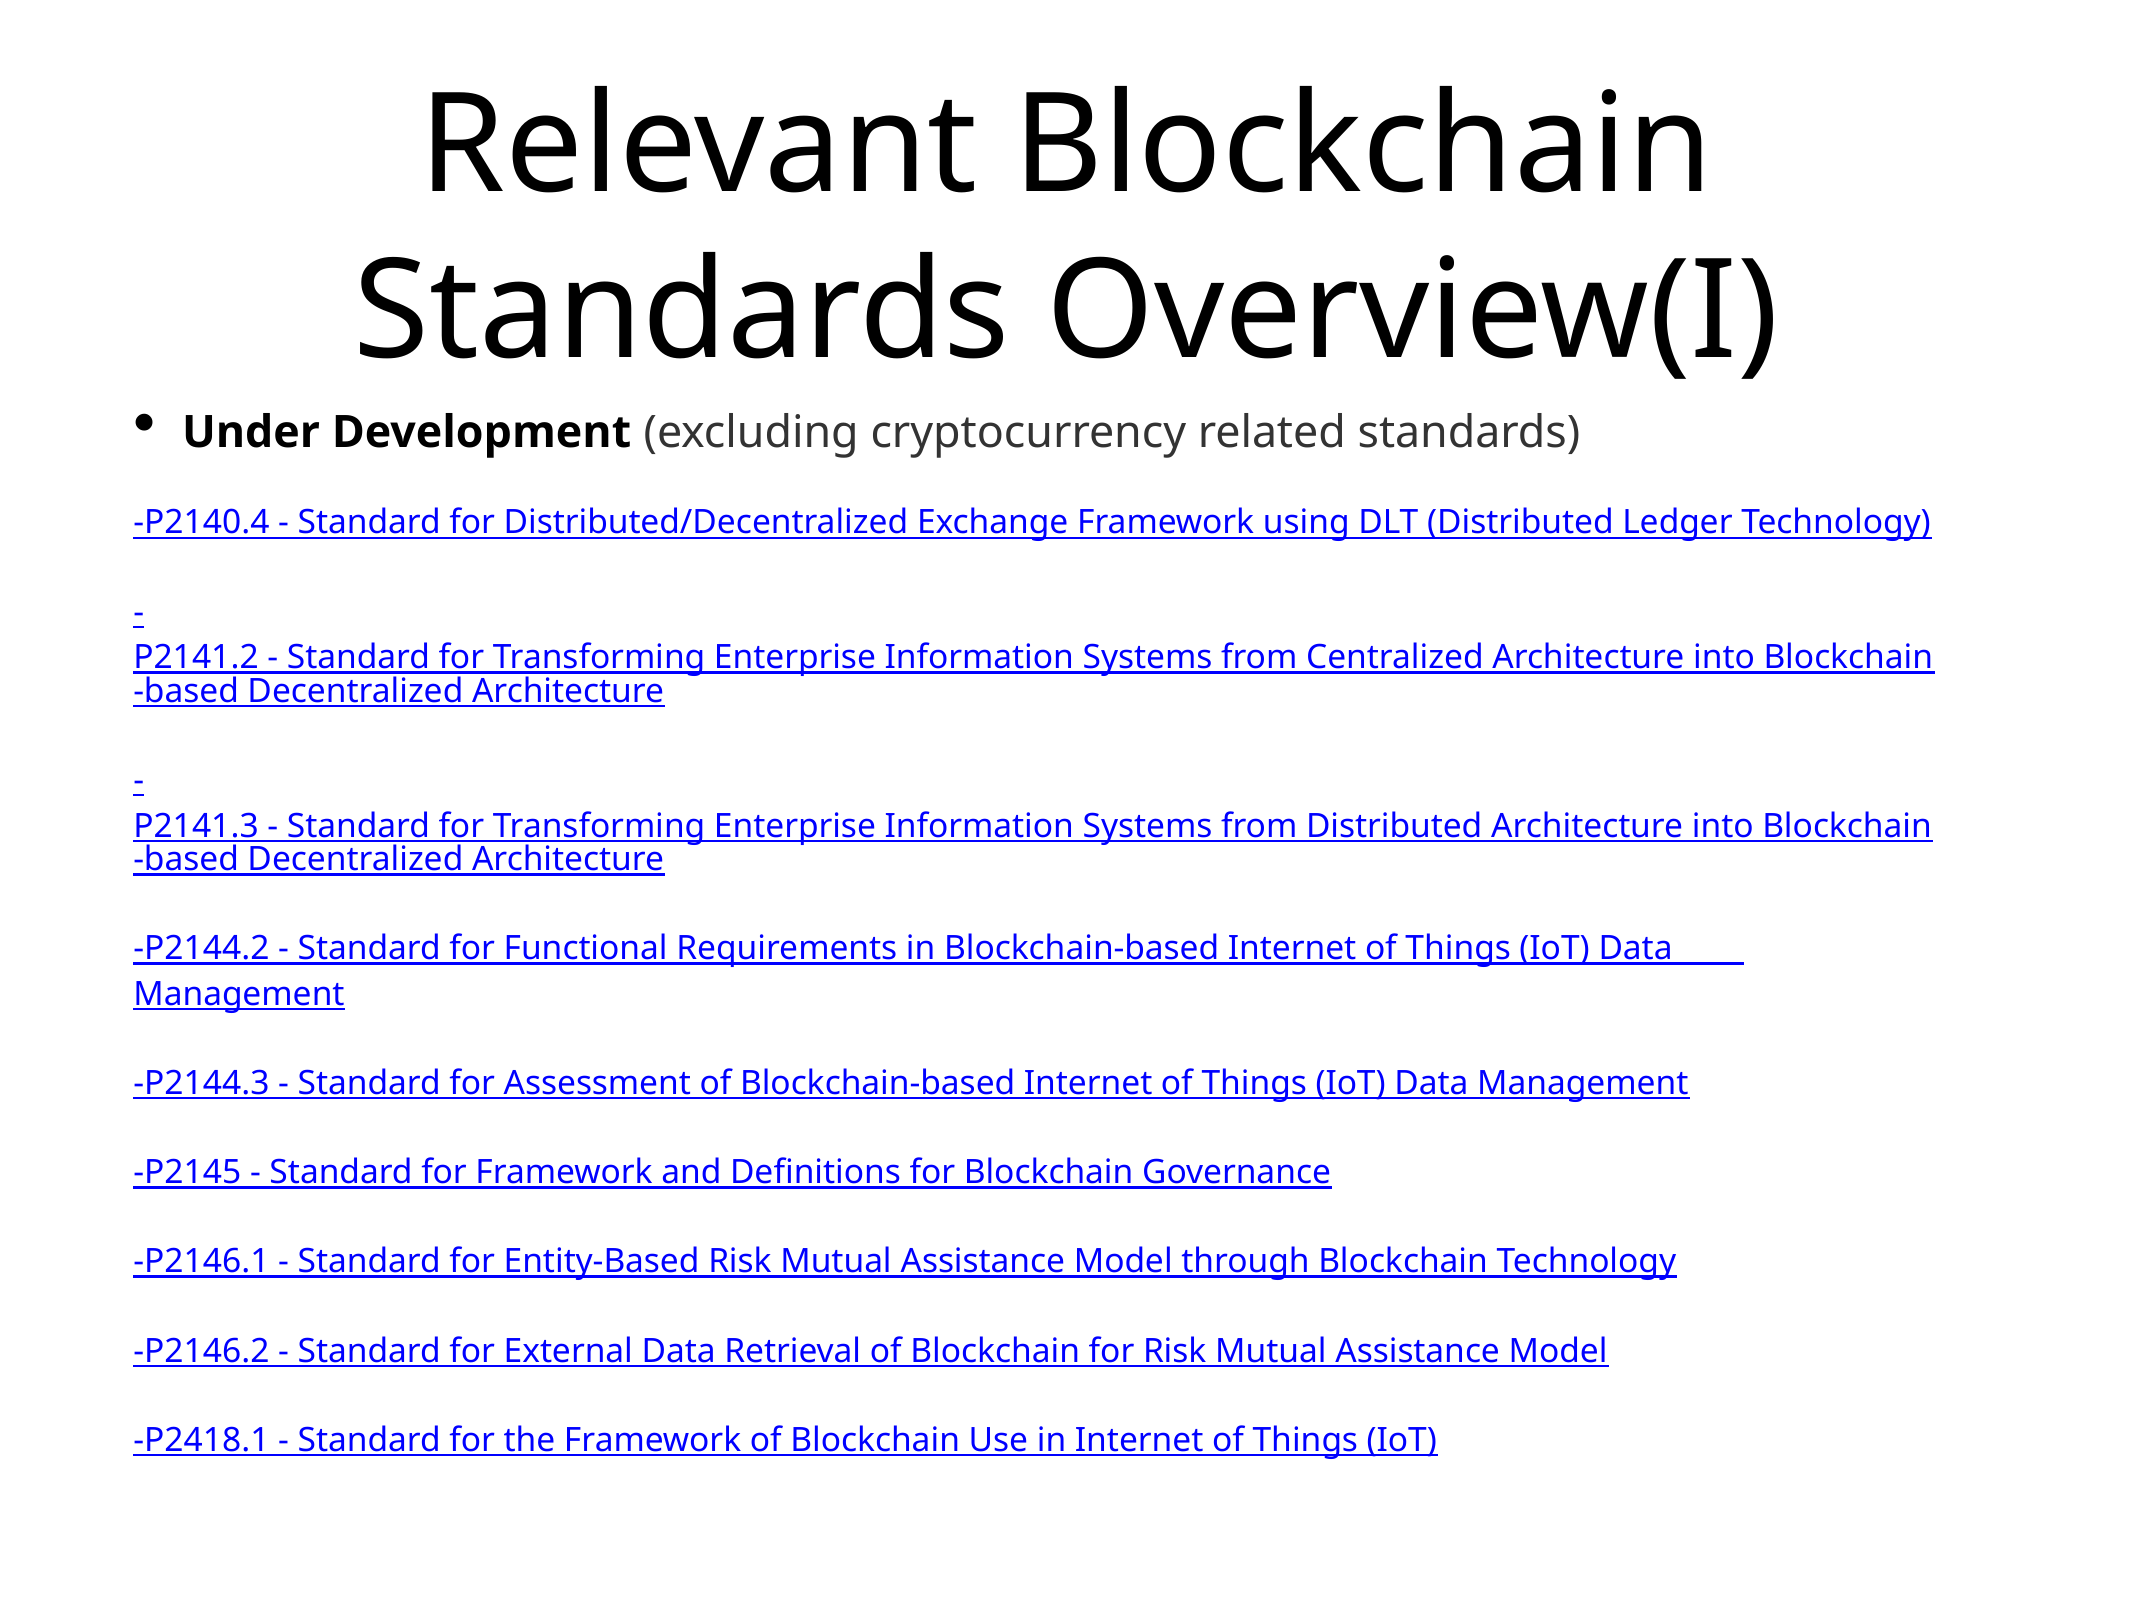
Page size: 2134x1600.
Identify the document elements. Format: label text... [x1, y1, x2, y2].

list Under Development (excluding cryptocurrency related standards) -P2140.4 - Standard for Distributed/Decentralized Exchange Framework using DLT (Distributed Ledger Technology) -P2141.2 - Standard for Transforming Enterprise Information Systems from Centralized Architecture into Blockchain-based Decentralized Architecture -P2141.3 - Standard for Transforming Enterprise Information Systems from Distributed Architecture into Blockchain-based Decentralized Architecture -P2144.2 - Standard for Functional Requirements in Blockchain-based Internet of Things (IoT) Data Management -P2144.3 - Standard for Assessment of Blockchain-based Internet of Things (IoT) Data Management -P2145 - Standard for Framework and Definitions for Blockchain Governance -P2146.1 - Standard for Entity-Based Risk Mutual Assistance Model through Blockchain Technology -P2146.2 - Standard for External Data Retrieval of Blockchain for Risk Mutual Assistance Model -P2418.1 - Standard for the Framework of Blockchain Use in Internet of Things (IoT) [124, 425, 1947, 1458]
title Relevant Blockchain Standards Overview(I) [155, 41, 1978, 397]
